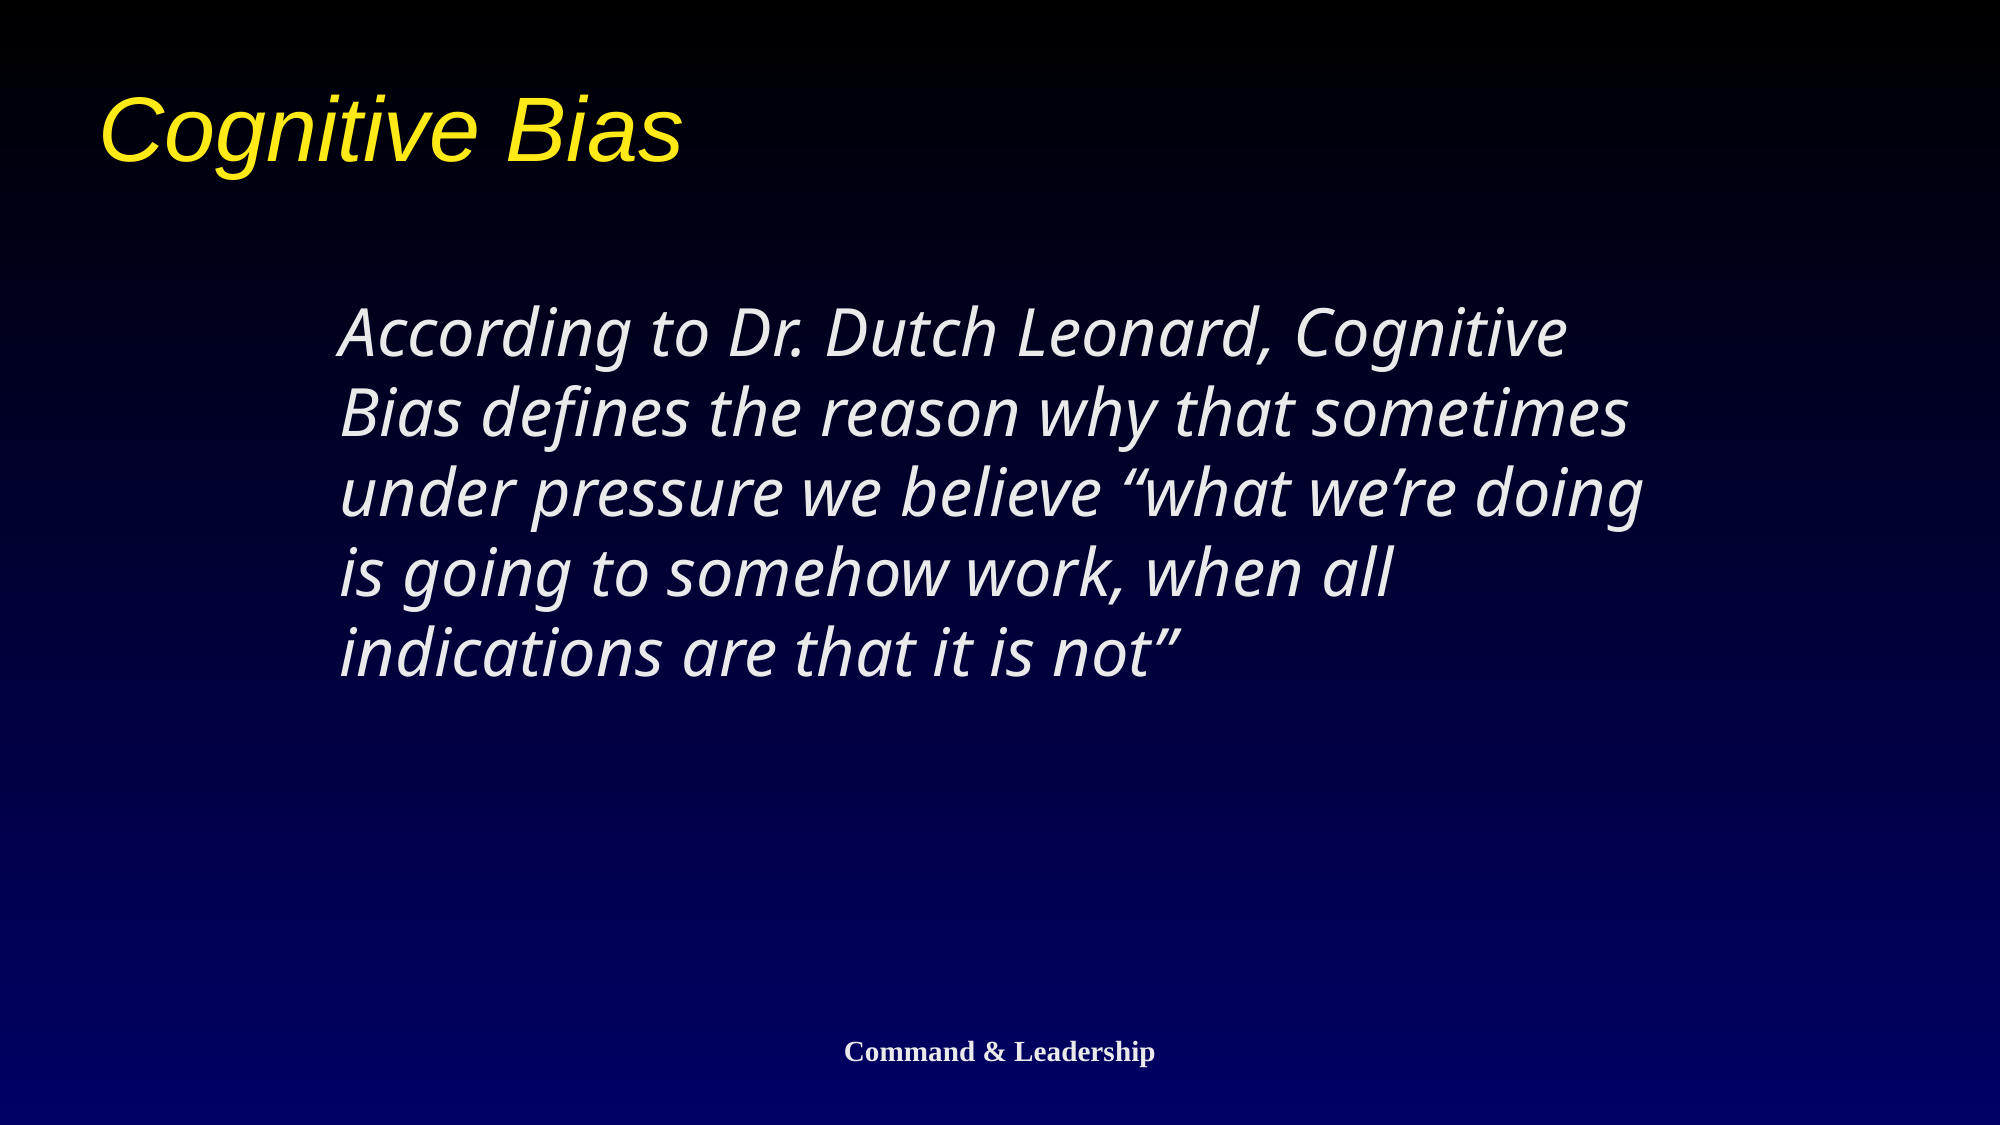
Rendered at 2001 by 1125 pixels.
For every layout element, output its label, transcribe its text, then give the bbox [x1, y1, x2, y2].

text_box According to Dr. Dutch Leonard, Cognitive Bias defines the reason why that sometimes under pressure we believe “what we’re doing is going to somehow work, when all indications are that it is not” [324, 282, 1713, 698]
title Cognitive Bias [83, 49, 1784, 201]
footer Command & Leadership [683, 1024, 1317, 1101]
